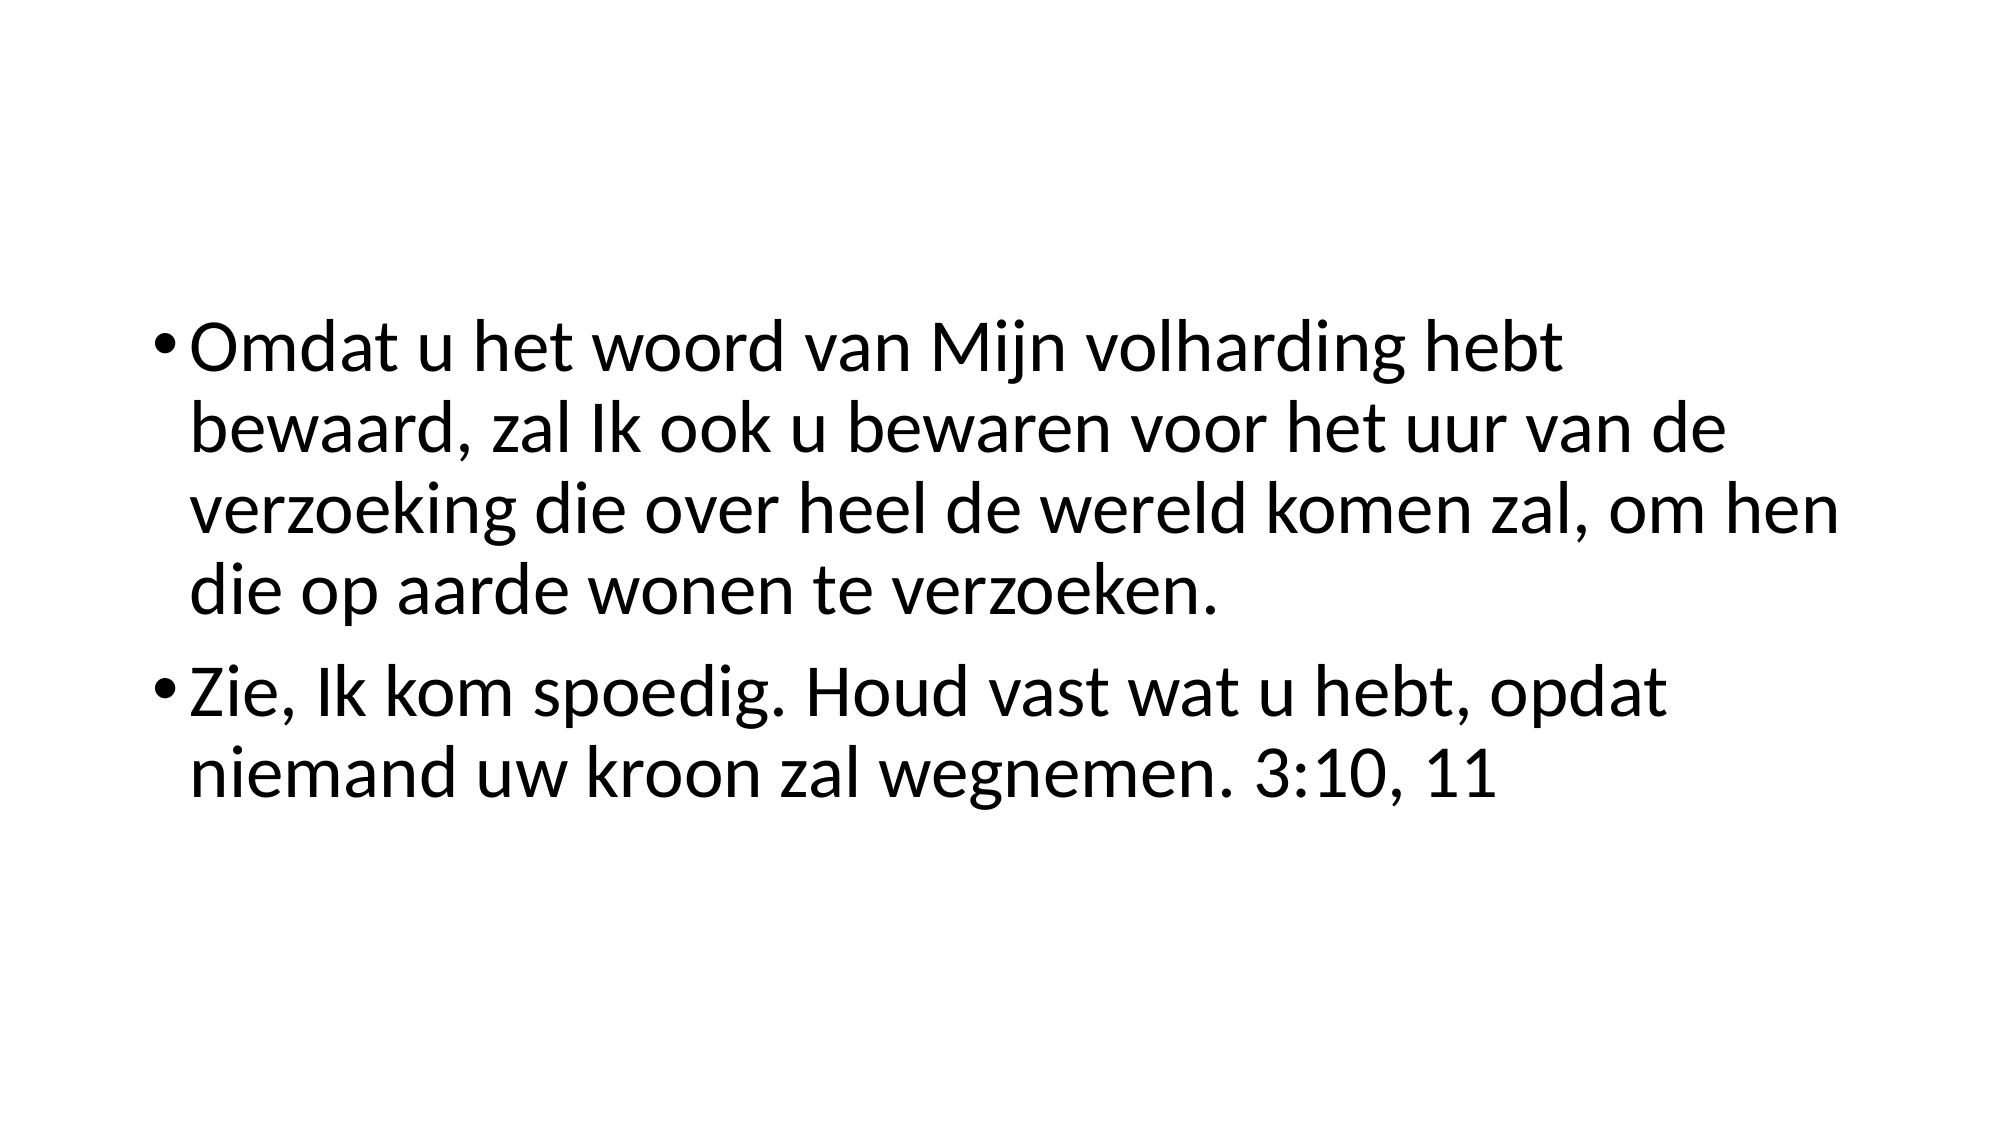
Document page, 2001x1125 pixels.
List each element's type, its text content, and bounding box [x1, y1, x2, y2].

list Omdat u het woord van Mijn volharding hebt bewaard, zal Ik ook u bewaren voor het uur van de verzoeking die over heel de wereld komen zal, om hen die op aarde wonen te verzoeken. Zie, Ik kom spoedig. Houd vast wat u hebt, opdat niemand uw kroon zal wegnemen. 3:10, 11 [137, 299, 1863, 1014]
